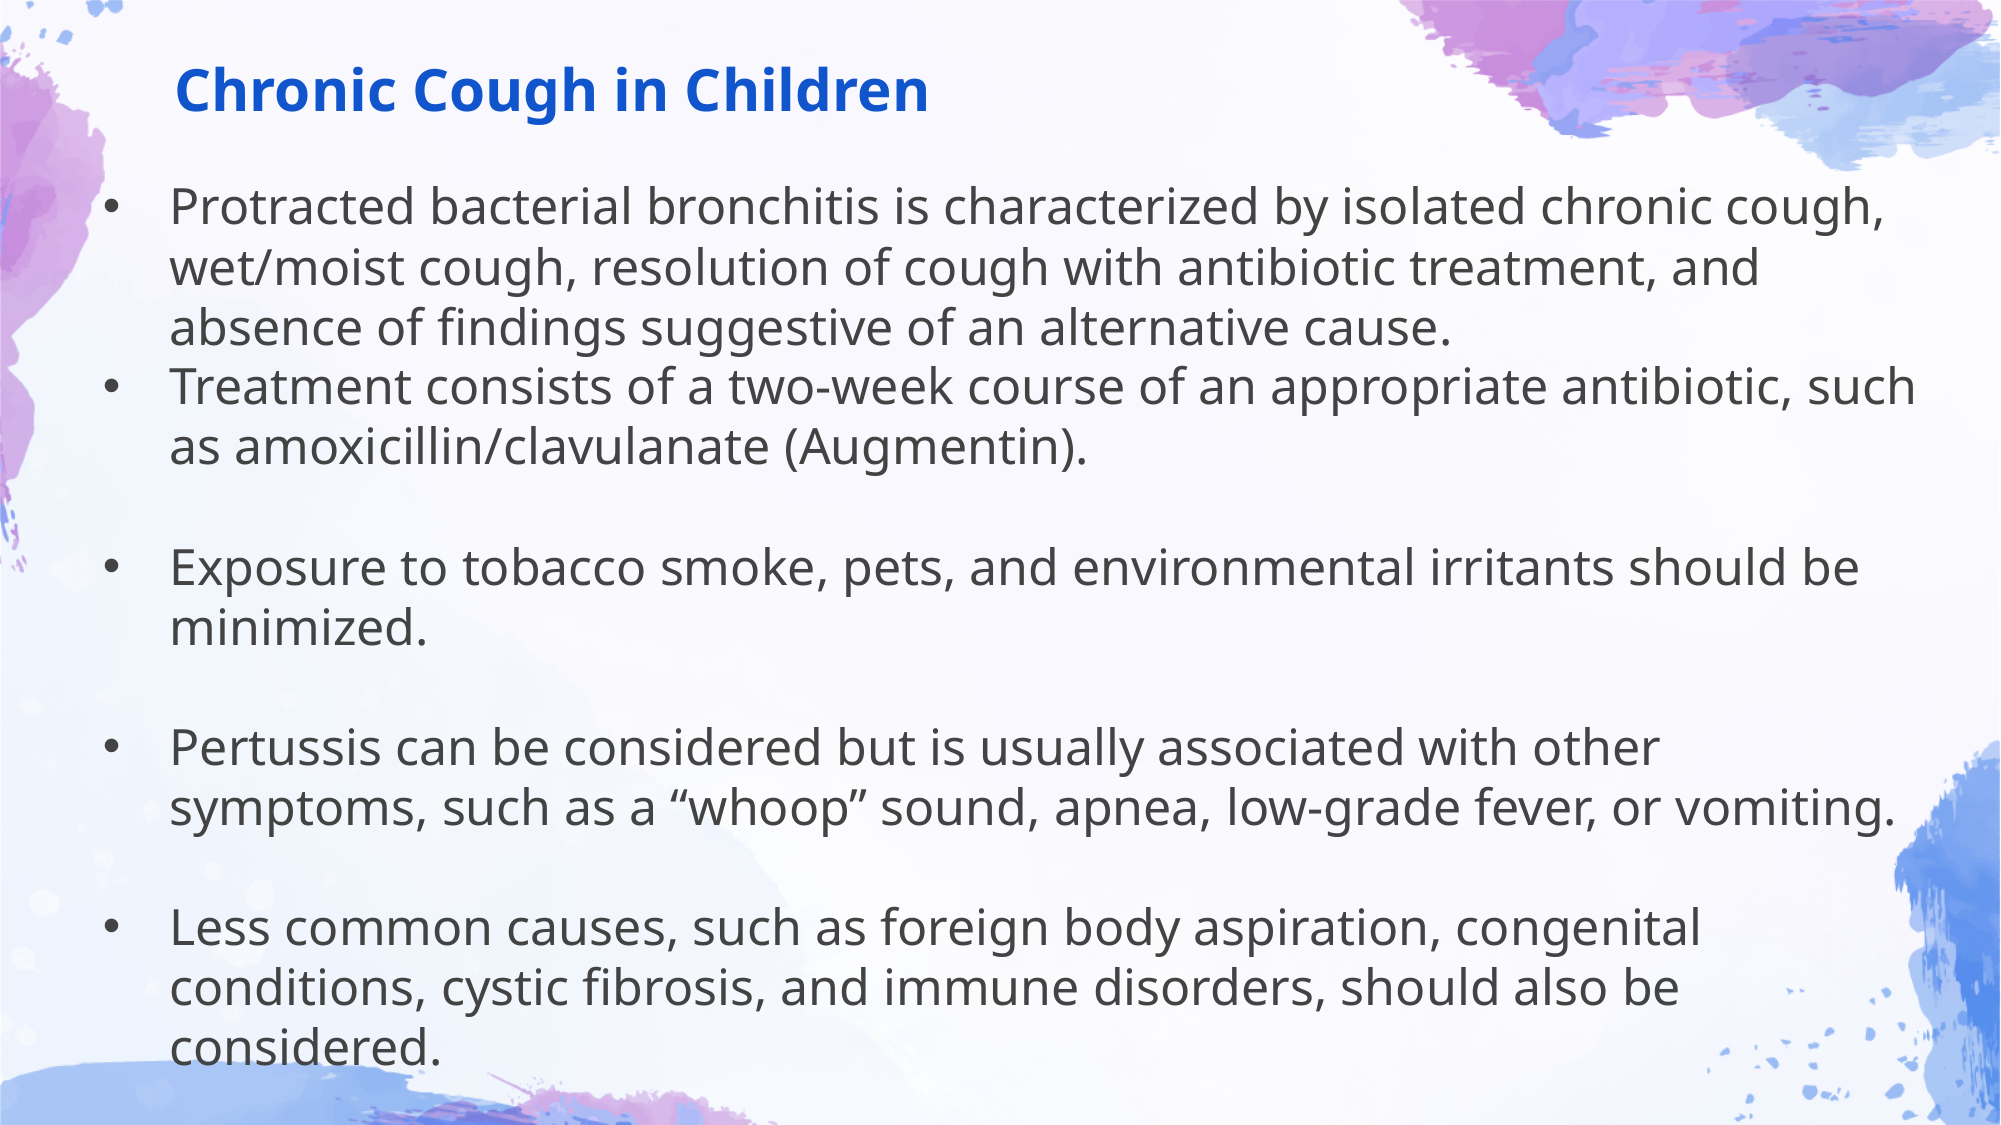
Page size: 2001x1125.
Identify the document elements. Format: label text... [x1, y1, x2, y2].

list Protracted bacterial bronchitis is characterized by isolated chronic cough, wet/moist cough, resolution of cough with antibiotic treatment, and absence of findings suggestive of an alternative cause. Treatment consists of a two-week course of an appropriate antibiotic, such as amoxicillin/clavulanate (Augmentin). Exposure to tobacco smoke, pets, and environmental irritants should be minimized. Pertussis can be considered but is usually associated with other symptoms, such as a “whoop” sound, apnea, low-grade fever, or vomiting. Less common causes, such as foreign body aspiration, congenital conditions, cystic fibrosis, and immune disorders, should also be considered. [54, 159, 1940, 966]
picture [0, 0, 2001, 1125]
title Chronic Cough in Children [159, 38, 1835, 159]
